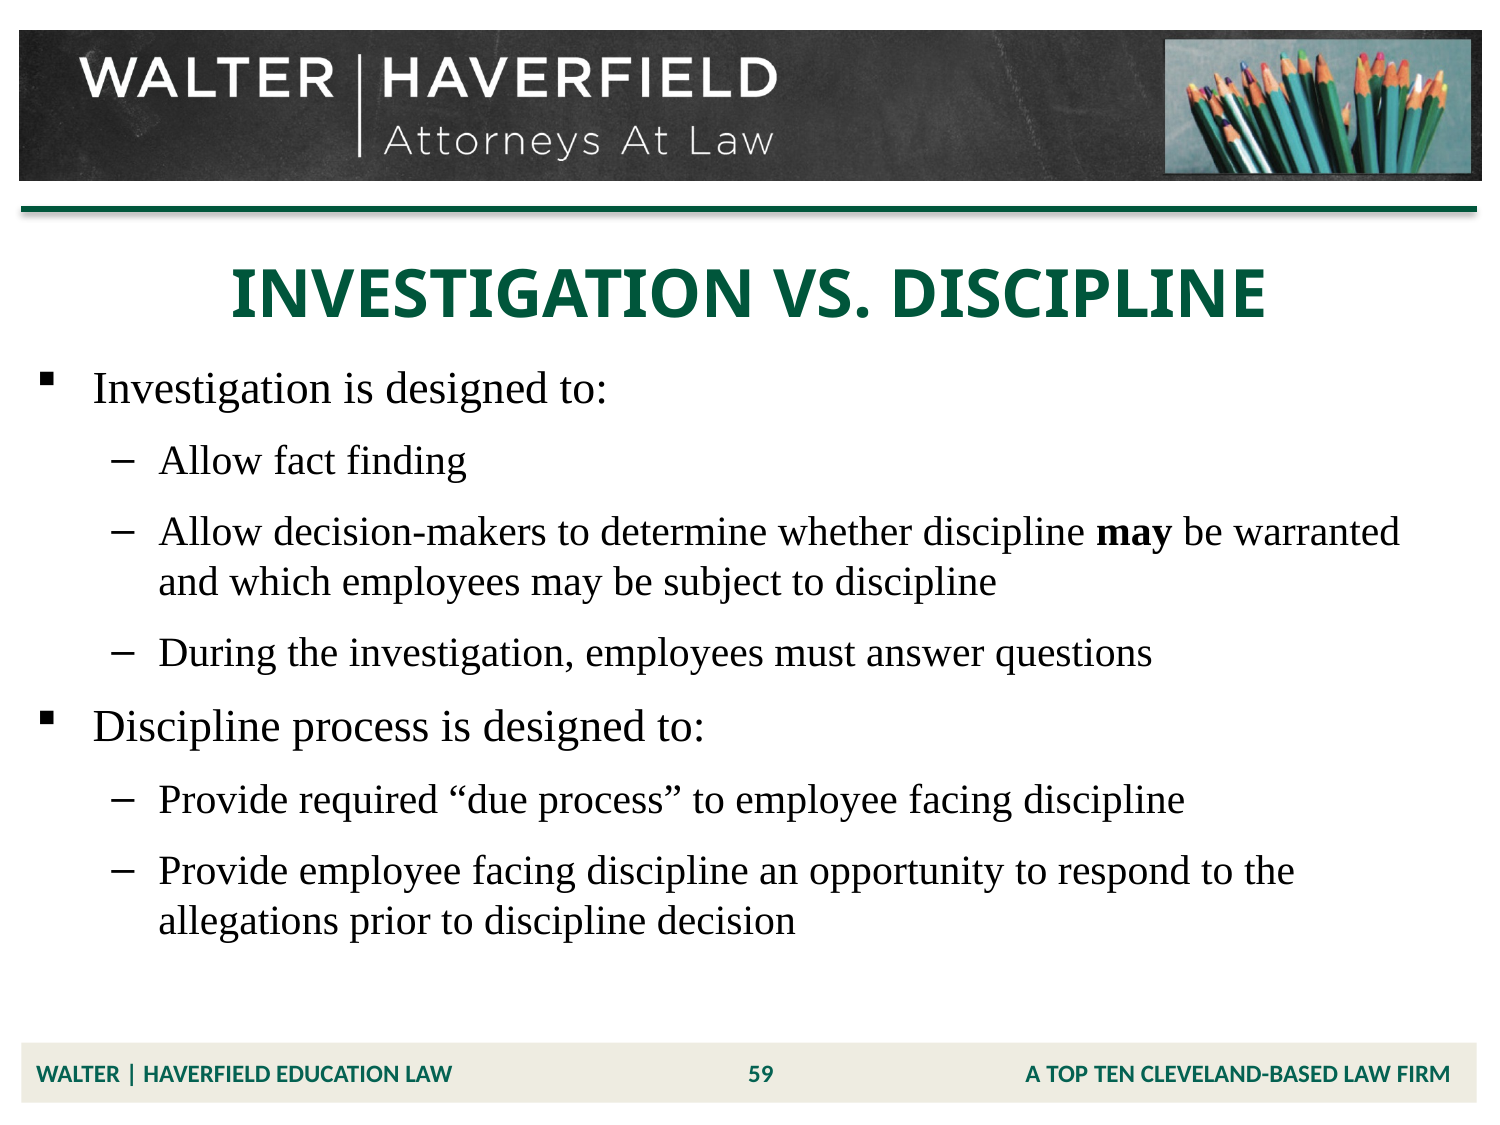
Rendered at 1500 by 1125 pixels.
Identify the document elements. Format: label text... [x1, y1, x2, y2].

list Investigation is designed to: Allow fact finding Allow decision-makers to determine whether discipline may be warranted and which employees may be subject to discipline During the investigation, employees must answer questions Discipline process is designed to: Provide required “due process” to employee facing discipline Provide employee facing discipline an opportunity to respond to the allegations prior to discipline decision [21, 350, 1475, 1013]
title INVESTIGATION VS. DISCIPLINE [23, 209, 1477, 372]
picture [19, 30, 1482, 181]
